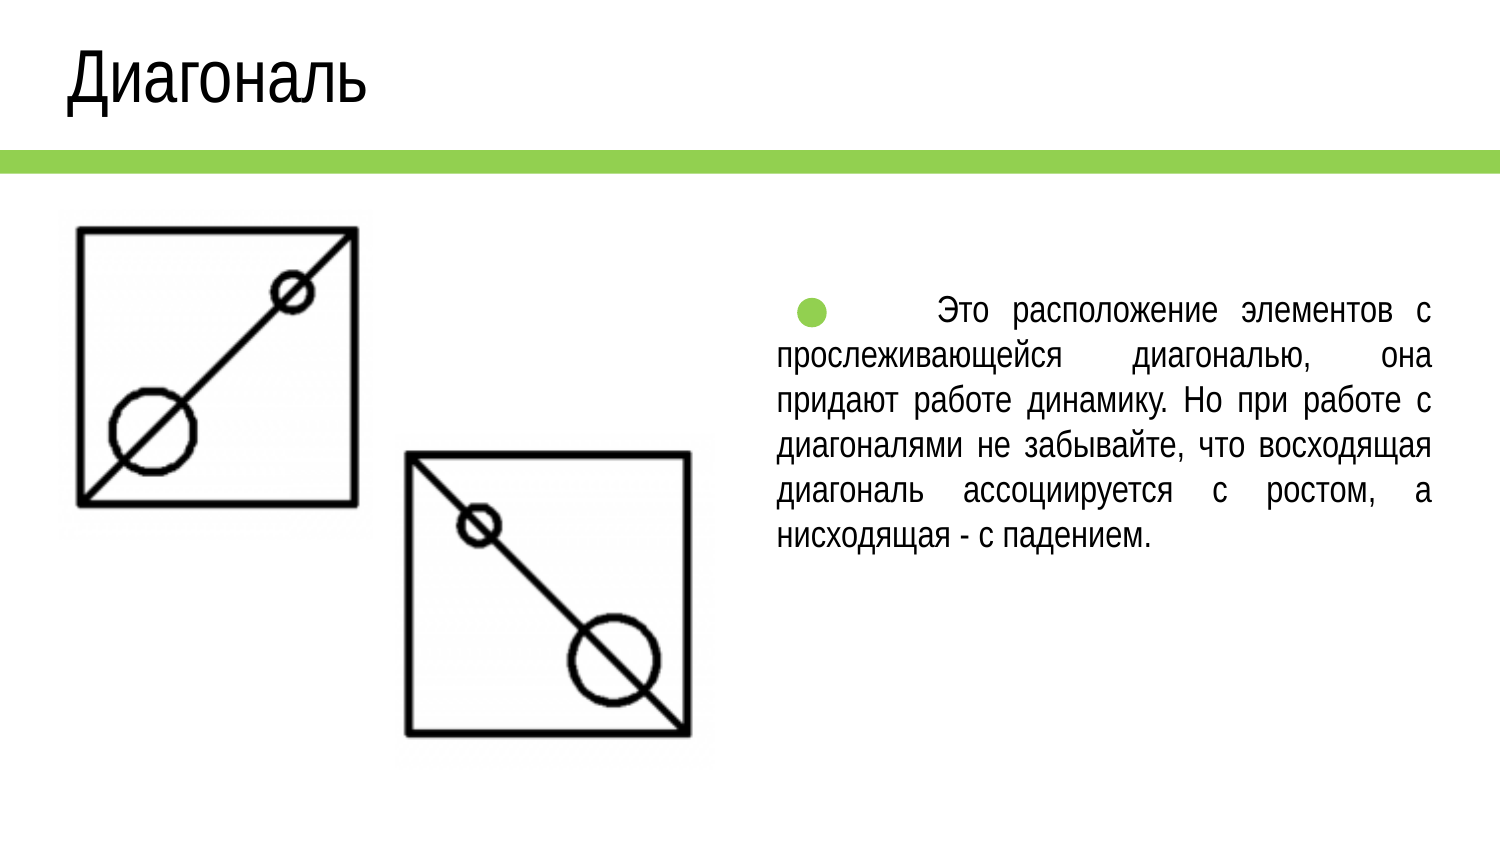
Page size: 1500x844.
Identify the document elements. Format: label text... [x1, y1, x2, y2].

text_box Это расположение элементов с прослеживающейся диагональю, она придают работе динамику. Но при работе с диагоналями не забывайте, что восходящая диагональ ассоциируется с ростом, а нисходящая - с падением. [761, 277, 1447, 563]
text_box [0, 148, 1500, 176]
text_box Диагональ [53, 20, 1211, 125]
picture [57, 208, 373, 541]
picture [395, 433, 715, 770]
text_box [795, 295, 829, 330]
